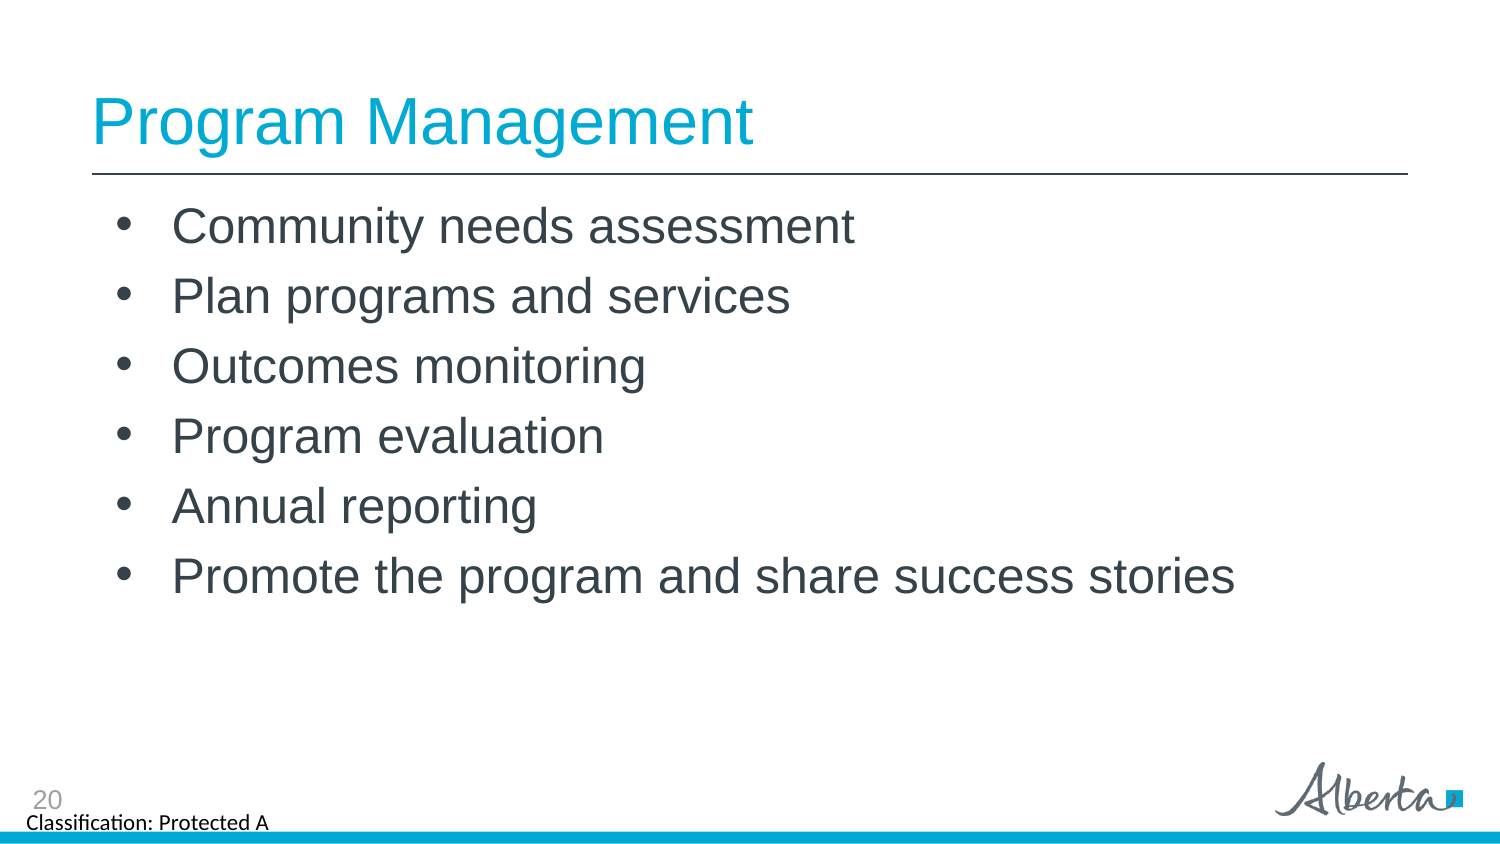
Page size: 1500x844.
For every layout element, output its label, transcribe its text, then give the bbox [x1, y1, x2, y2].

picture [1275, 762, 1463, 816]
list Community needs assessment Plan programs and services Outcomes monitoring Program evaluation Annual reporting Promote the program and share success stories [100, 185, 1353, 655]
title Program Management [76, 72, 1425, 166]
slide_number 20 [17, 776, 356, 822]
